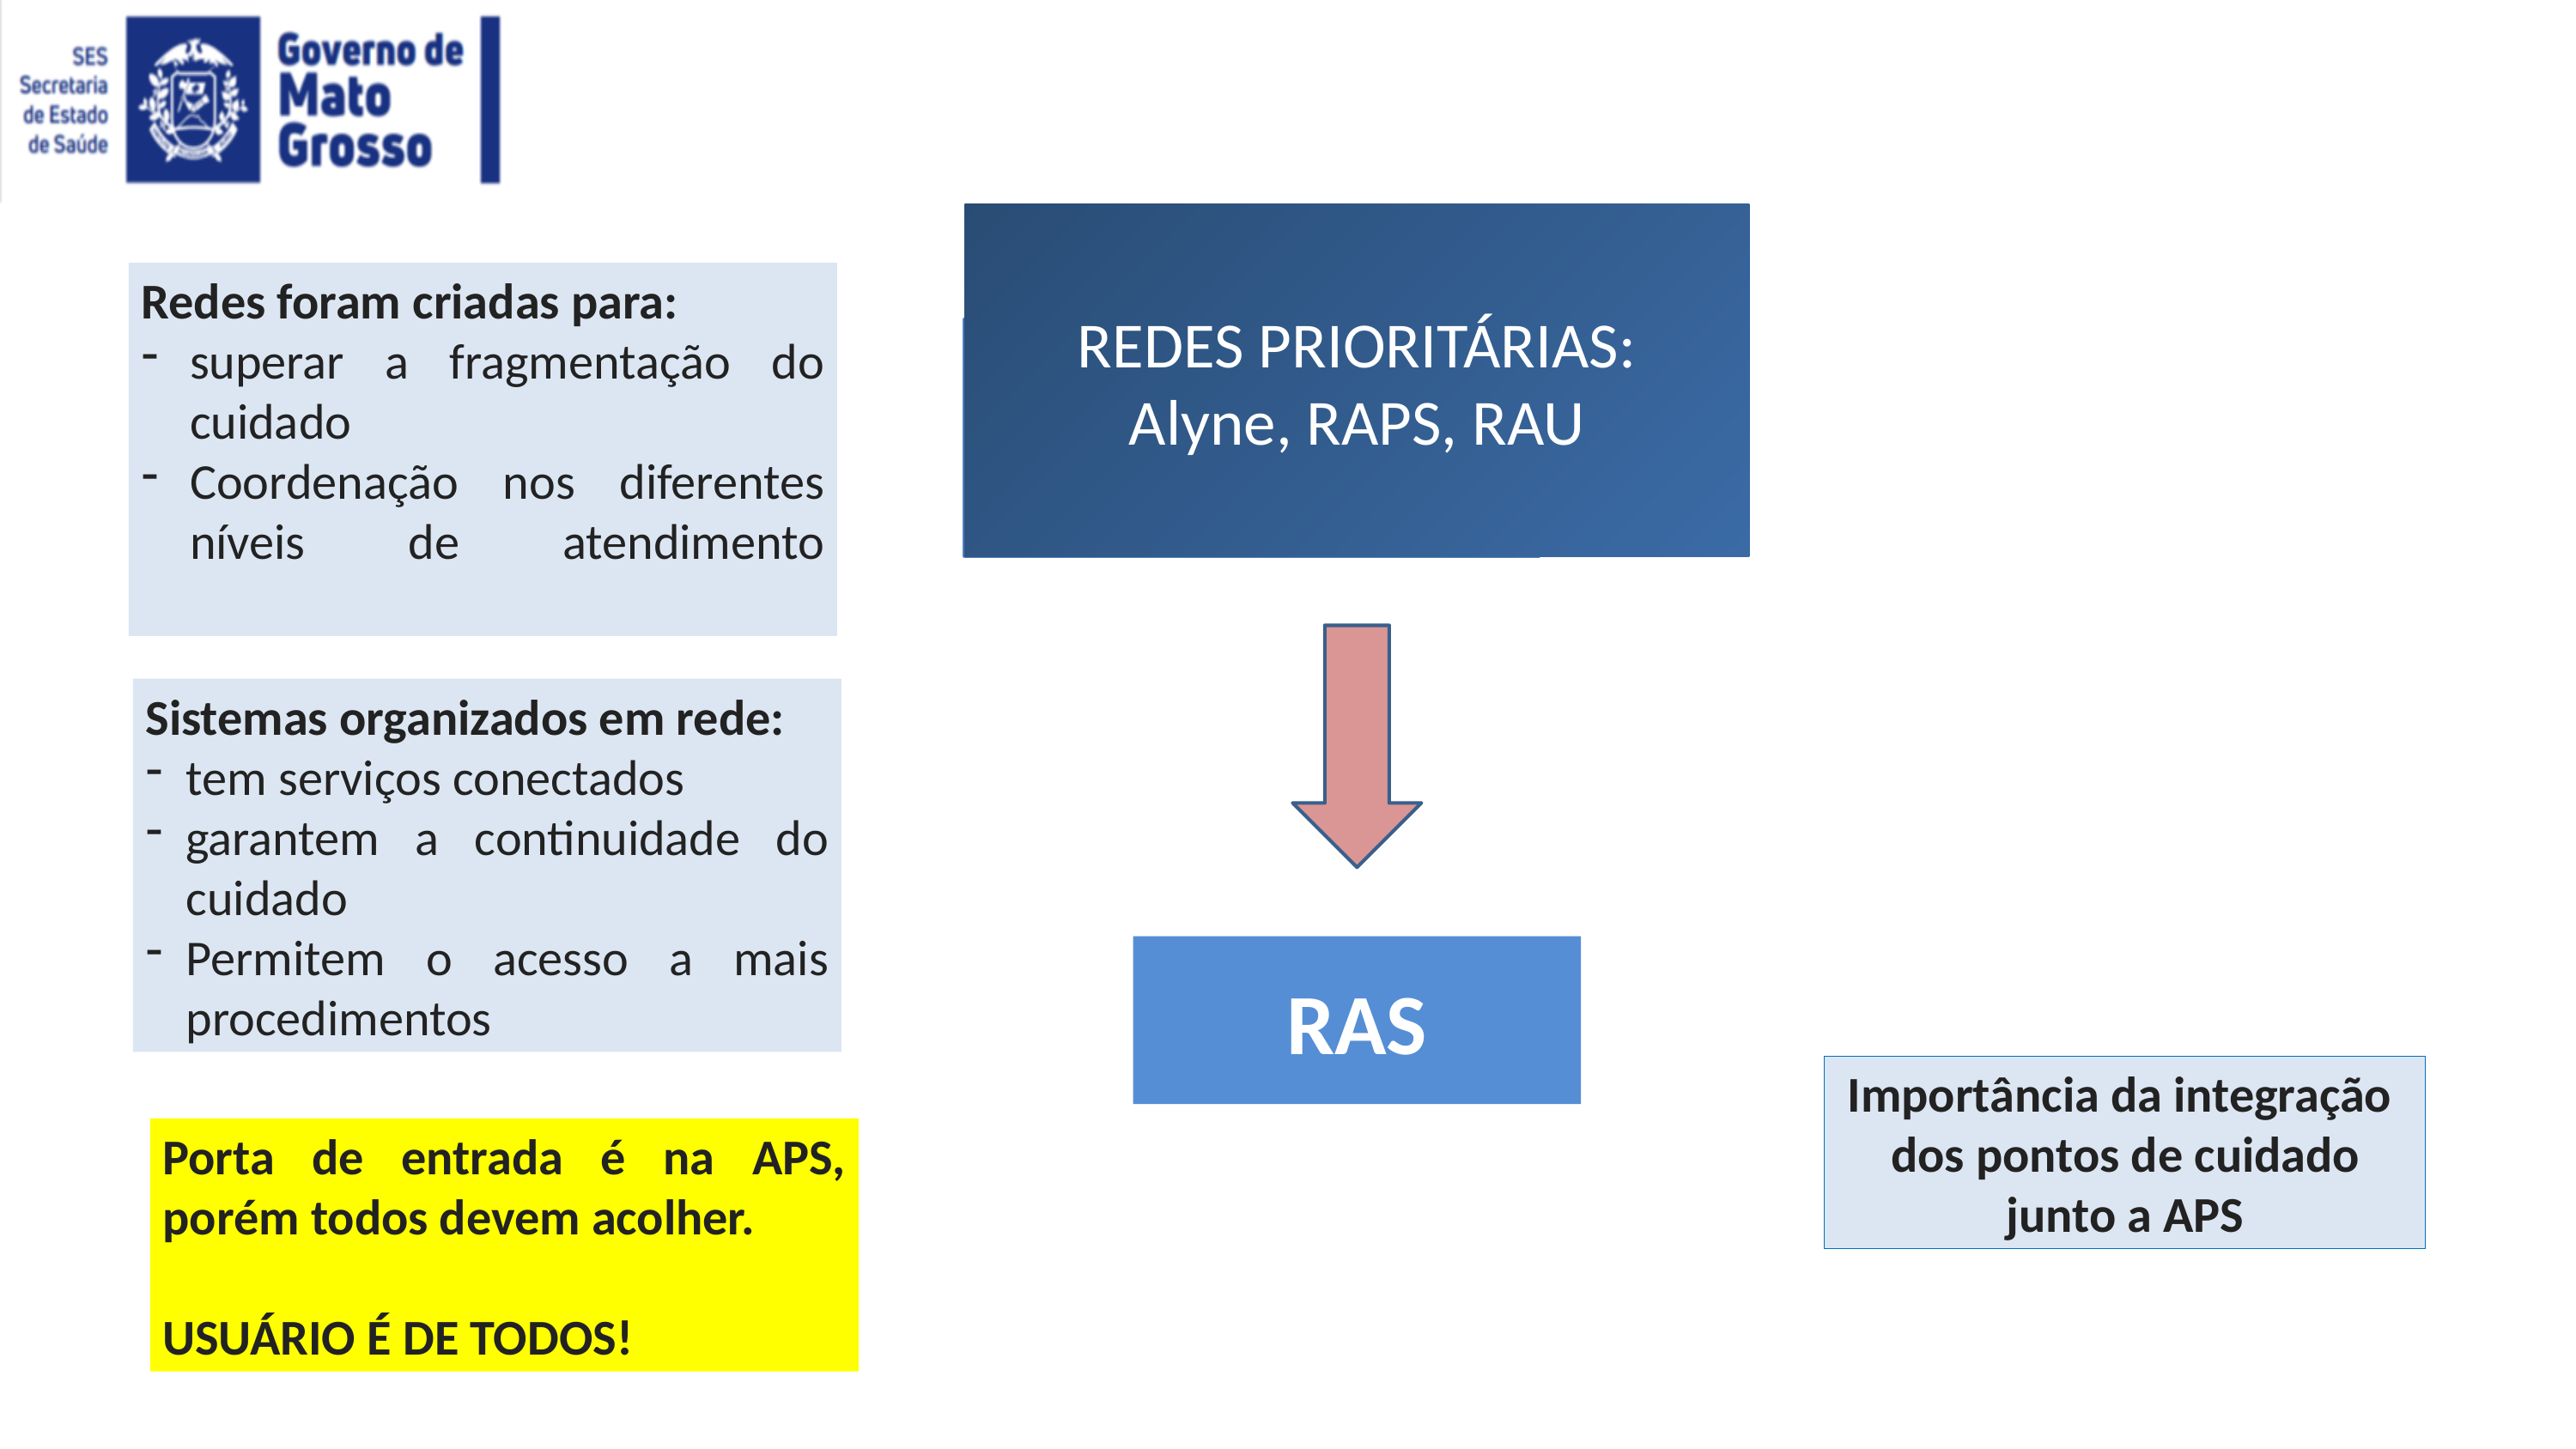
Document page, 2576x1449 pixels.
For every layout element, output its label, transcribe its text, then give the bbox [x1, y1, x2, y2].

text_box Porta de entrada é na APS, porém todos devem acolher. USUÁRIO É DE TODOS! [149, 1118, 859, 1372]
text_box RAS [1133, 936, 1582, 1105]
text_box Redes foram criadas para: superar a fragmentação do cuidado Coordenação nos diferentes níveis de atendimento [128, 263, 837, 636]
text_box [0, 0, 505, 204]
text_box [1291, 623, 1424, 870]
text_box Sistemas organizados em rede: tem serviços conectados garantem a continuidade do cuidado Permitem o acesso a mais procedimentos [132, 678, 841, 1052]
text_box Importância da integração dos pontos de cuidado junto a APS [1824, 1056, 2426, 1249]
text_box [964, 203, 1750, 557]
